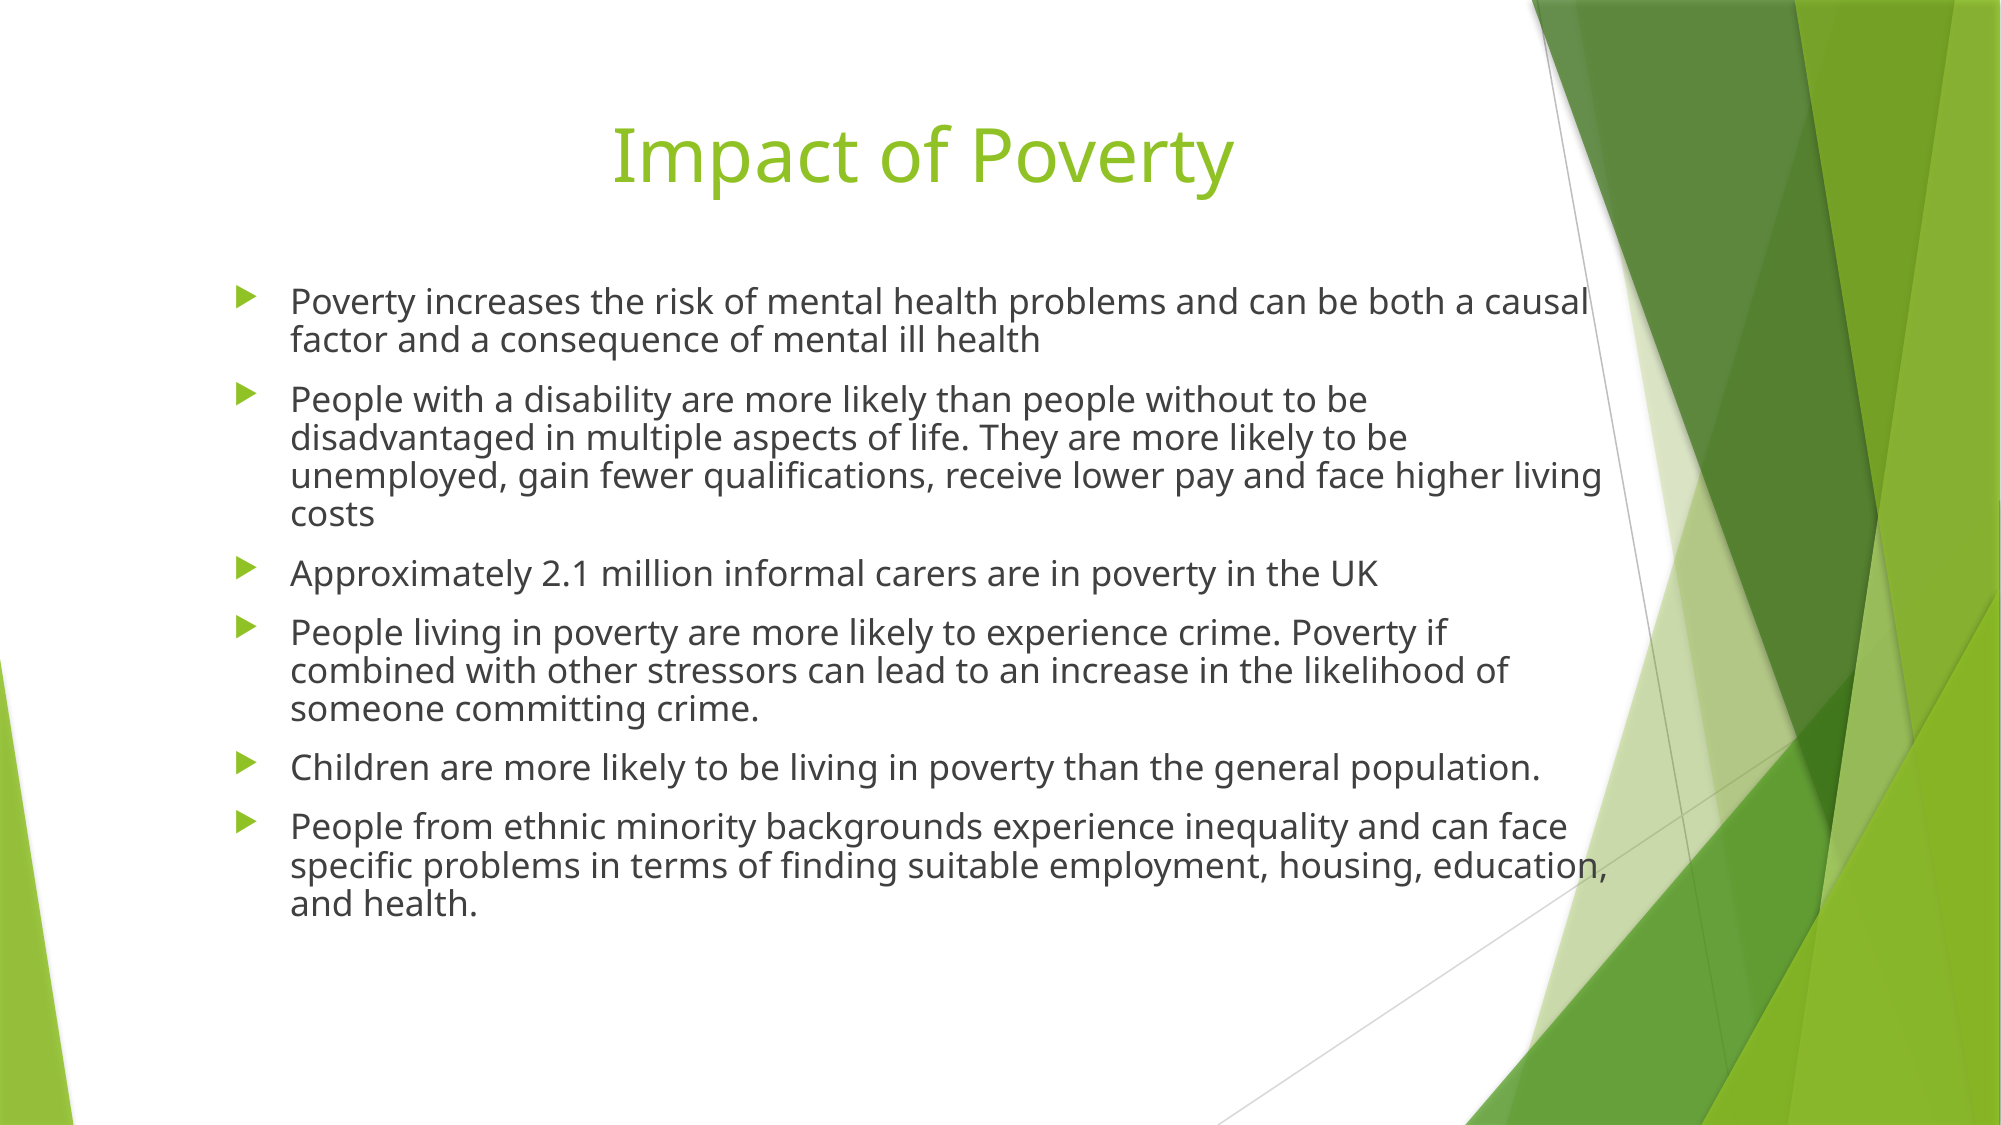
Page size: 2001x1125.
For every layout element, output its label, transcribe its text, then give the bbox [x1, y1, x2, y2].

list Poverty increases the risk of mental health problems and can be both a causal factor and a consequence of mental ill health People with a disability are more likely than people without to be disadvantaged in multiple aspects of life. They are more likely to be unemployed, gain fewer qualifications, receive lower pay and face higher living costs Approximately 2.1 million informal carers are in poverty in the UK People living in poverty are more likely to experience crime. Poverty if combined with other stressors can lead to an increase in the likelihood of someone committing crime. Children are more likely to be living in poverty than the general population. People from ethnic minority backgrounds experience inequality and can face specific problems in terms of finding suitable employment, housing, education, and health. [218, 276, 1629, 991]
title Impact of Poverty [218, 99, 1629, 221]
